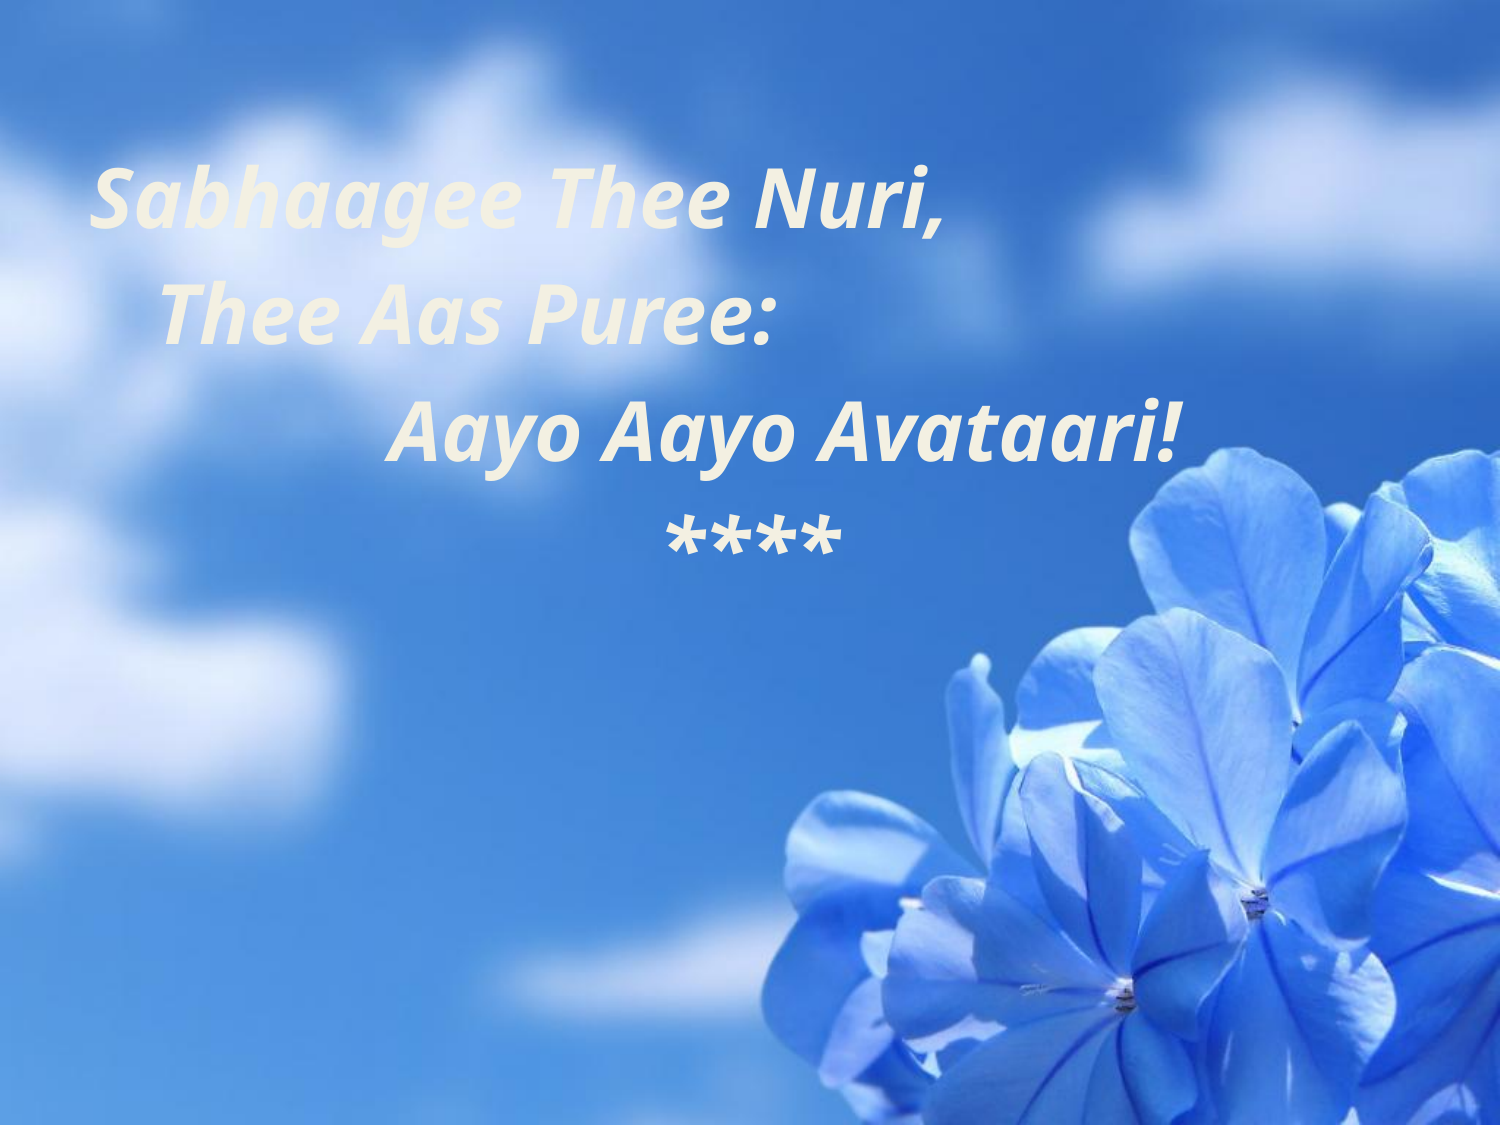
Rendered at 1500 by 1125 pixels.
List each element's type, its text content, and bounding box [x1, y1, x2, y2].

picture [0, 0, 1500, 1125]
list Sabhaagee Thee Nuri, Thee Aas Puree: Aayo Aayo Avataari! **** [75, 137, 1425, 880]
